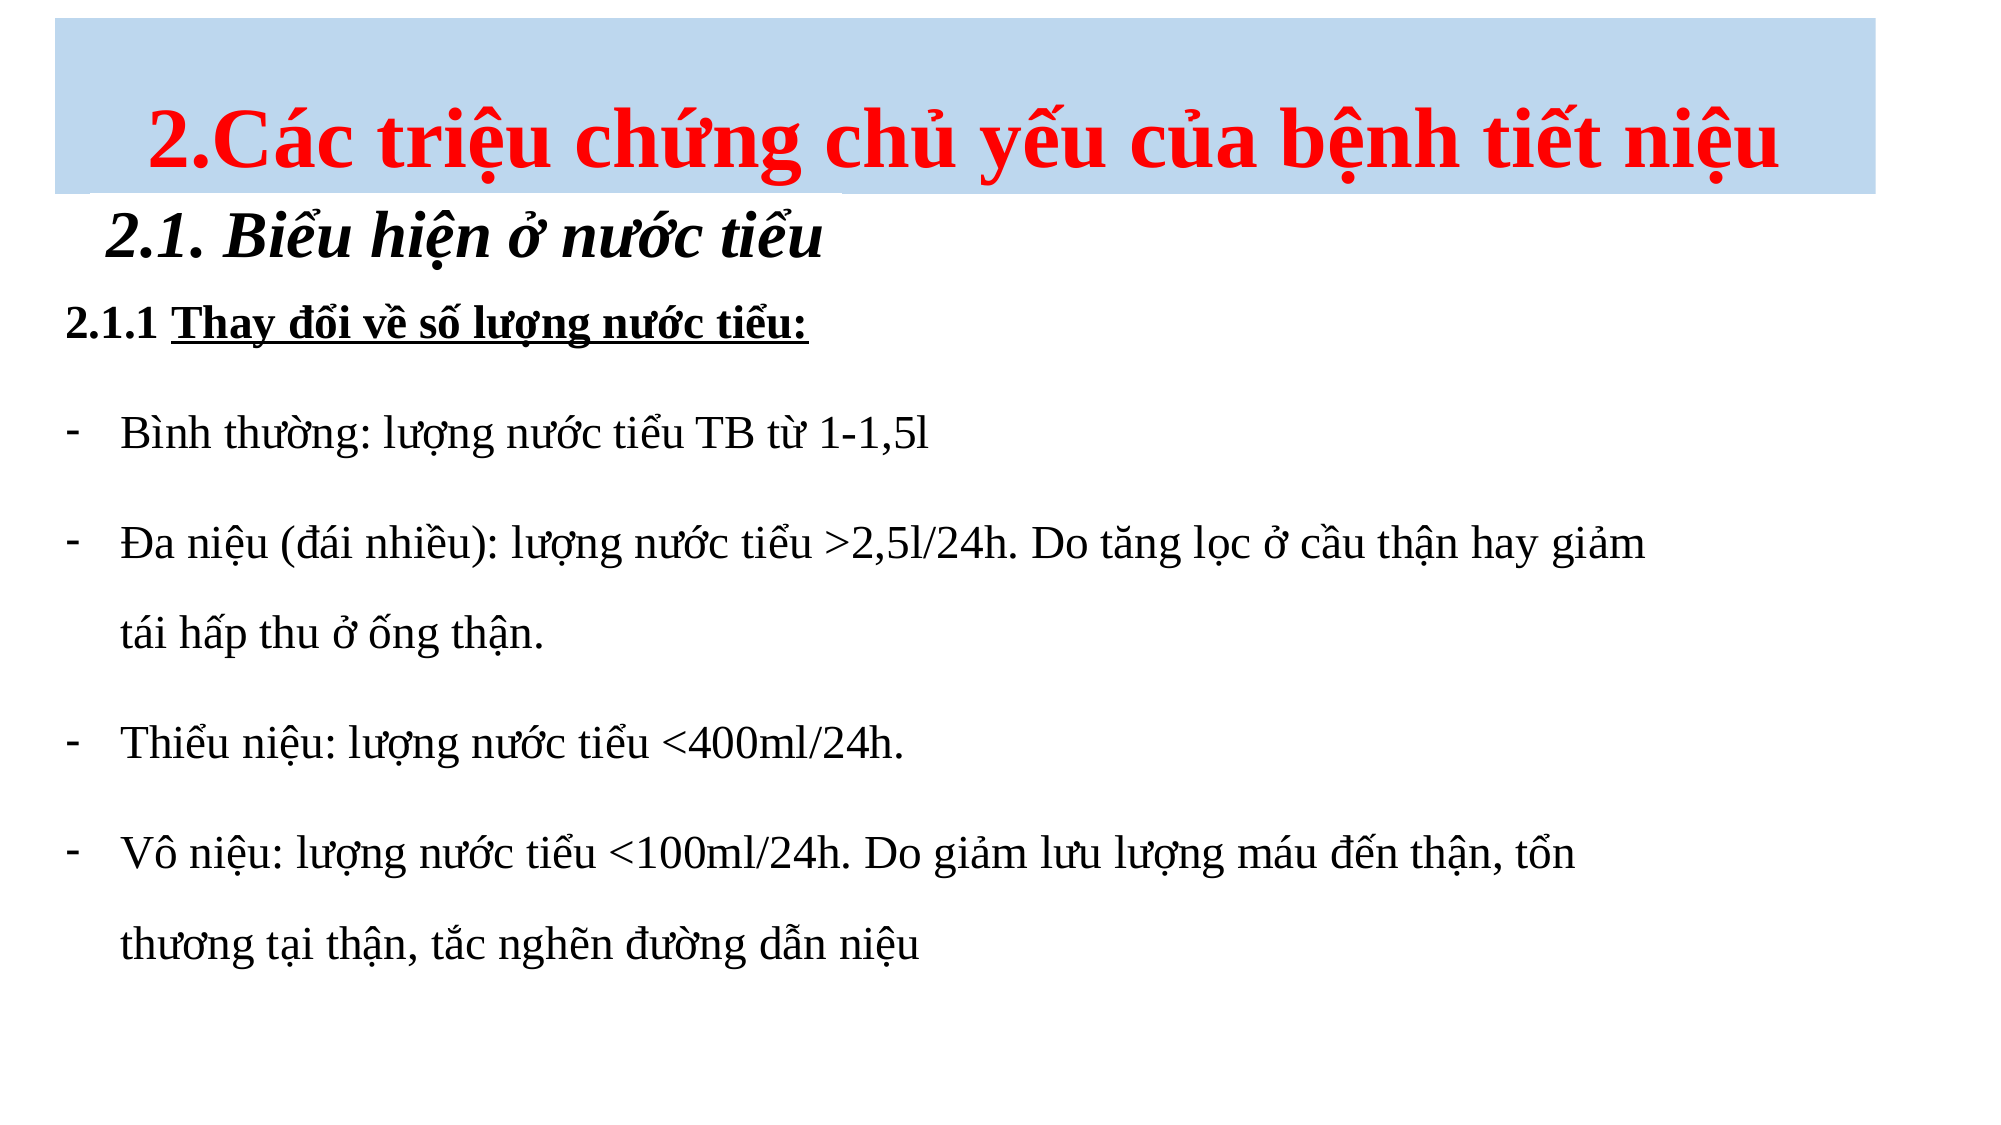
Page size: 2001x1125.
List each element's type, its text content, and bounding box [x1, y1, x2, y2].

subtitle 2.1.1 Thay đổi về số lượng nước tiểu: Bình thường: lượng nước tiểu TB từ 1-1,5l Đa niệu (đái nhiều): lượng nước tiểu >2,5l/24h. Do tăng lọc ở cầu thận hay giảm tái hấp thu ở ống thận. Thiểu niệu: lượng nước tiểu <400ml/24h. Vô niệu: lượng nước tiểu <100ml/24h. Do giảm lưu lượng máu đến thận, tổn thương tại thận, tắc nghẽn đường dẫn niệu [50, 249, 1717, 983]
title 2.Các triệu chứng chủ yếu của bệnh tiết niệu [55, 18, 1876, 194]
text_box 2.1. Biểu hiện ở nước tiểu [90, 193, 842, 270]
